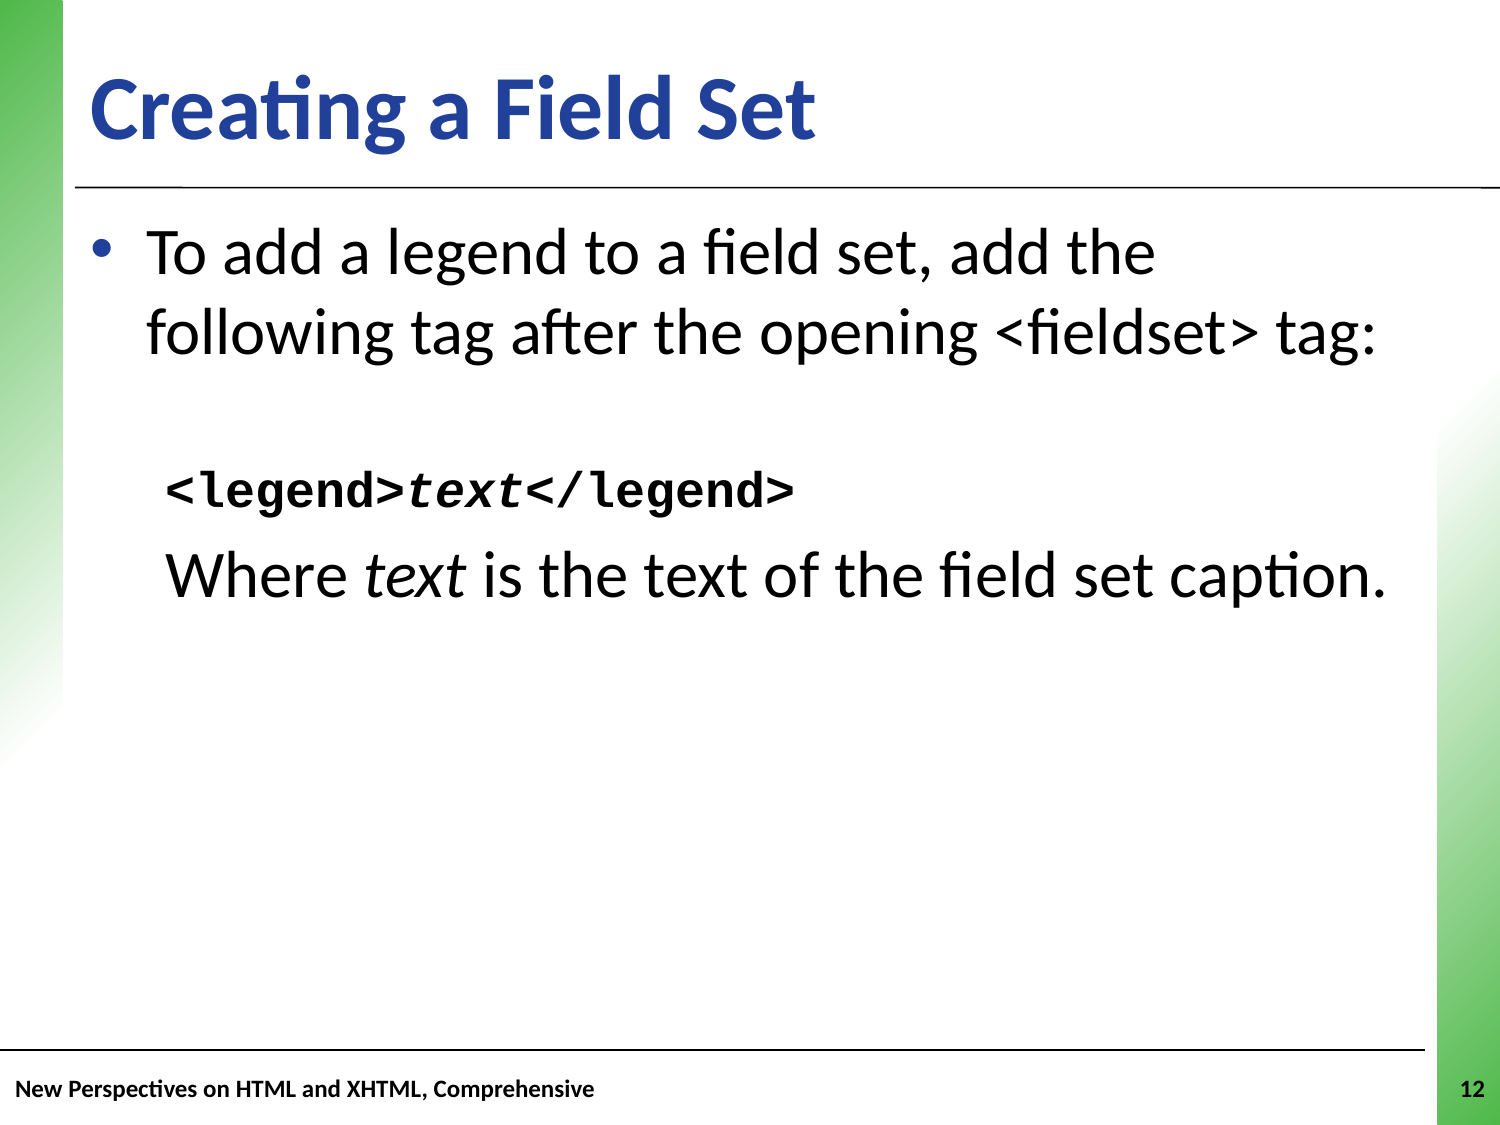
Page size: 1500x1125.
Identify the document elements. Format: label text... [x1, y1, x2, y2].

title Creating a Field Set [74, 24, 1438, 181]
footer New Perspectives on HTML and XHTML, Comprehensive [0, 1050, 1350, 1125]
list To add a legend to a field set, add the following tag after the opening <fieldset> tag: <legend>text</legend> Where text is the text of the field set caption. [74, 199, 1426, 1006]
slide_number 12 [1412, 1050, 1500, 1125]
